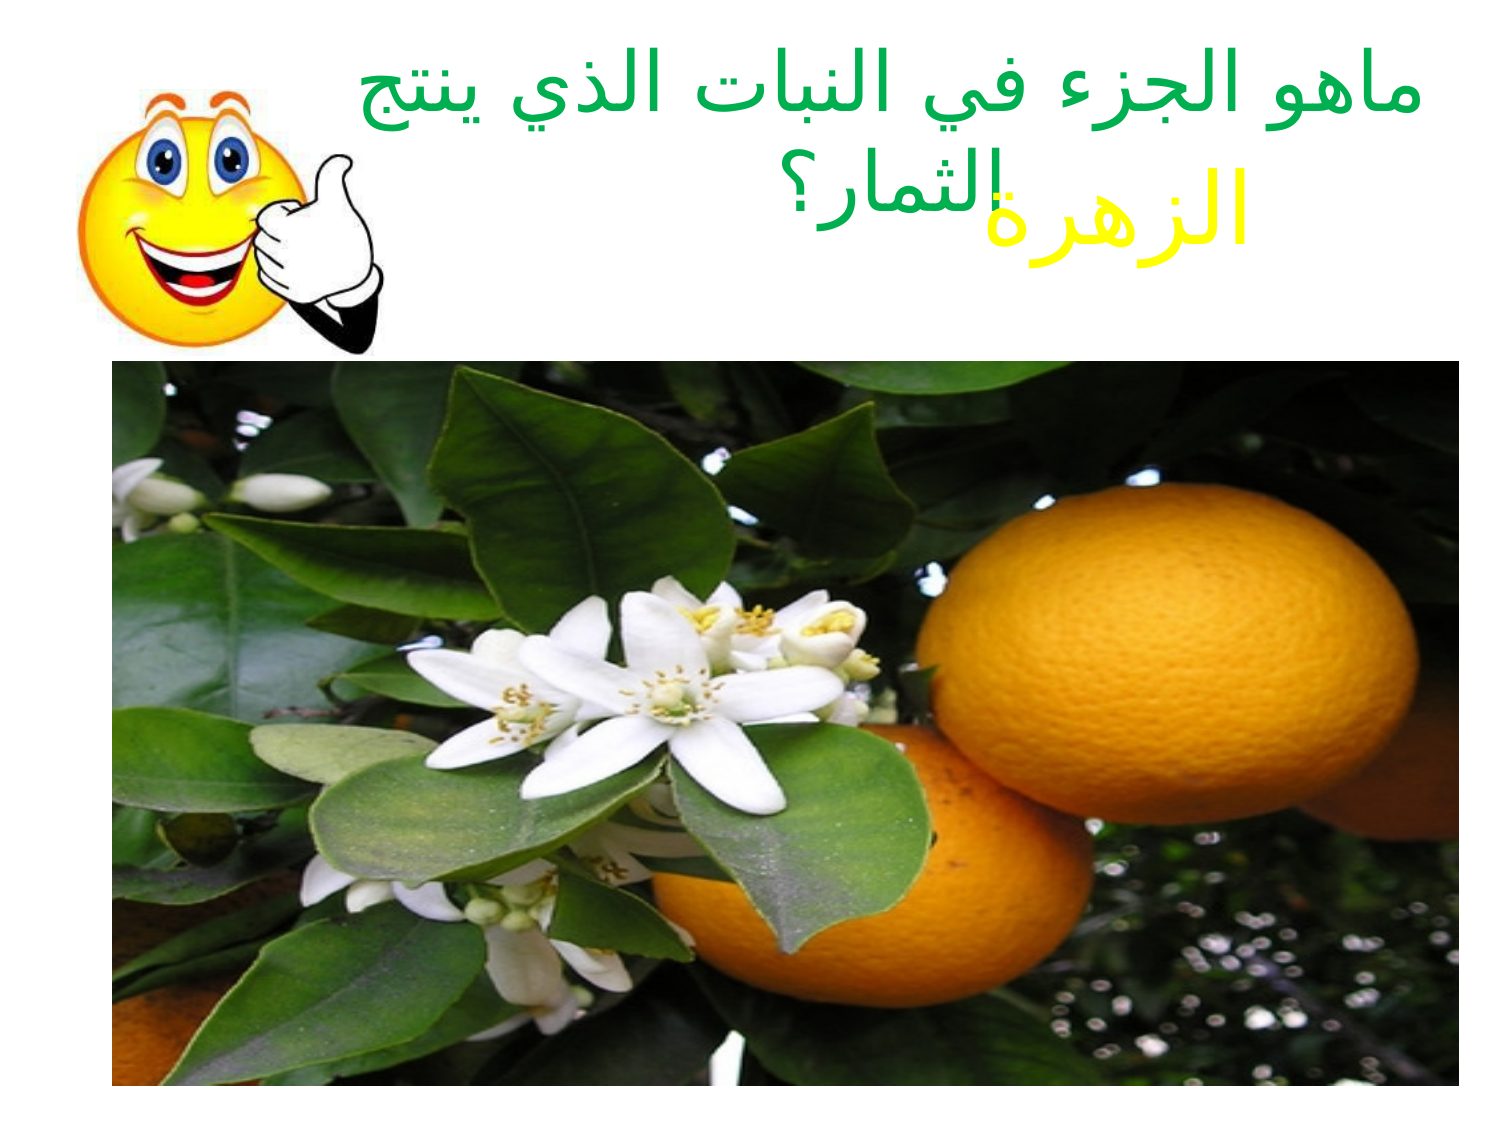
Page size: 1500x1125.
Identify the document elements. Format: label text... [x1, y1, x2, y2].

picture [111, 361, 1459, 1086]
text_box الزهرة [915, 137, 1270, 272]
text_box ماهو الجزء في النبات الذي ينتج الثمار؟ [230, 21, 1500, 236]
picture [76, 89, 386, 356]
